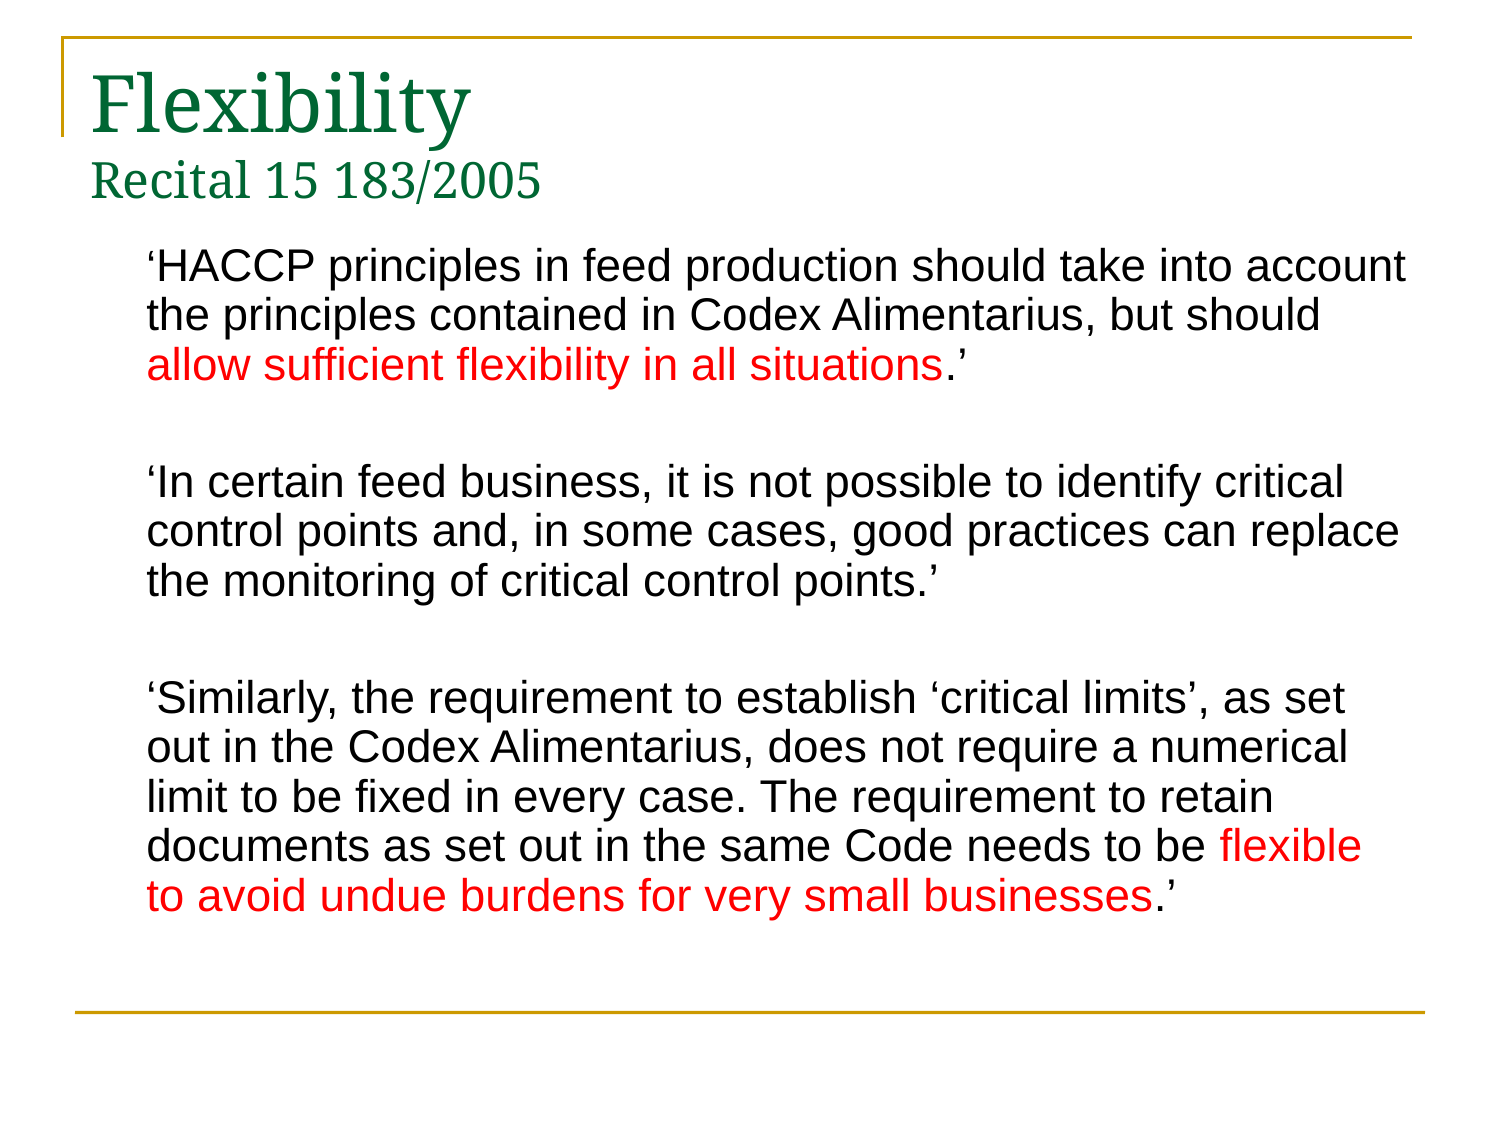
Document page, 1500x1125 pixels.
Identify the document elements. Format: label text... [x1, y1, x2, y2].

list ‘HACCP principles in feed production should take into account the principles contained in Codex Alimentarius, but should allow sufficient flexibility in all situations.’ ‘In certain feed business, it is not possible to identify critical control points and, in some cases, good practices can replace the monitoring of critical control points.’ ‘Similarly, the requirement to establish ‘critical limits’, as set out in the Codex Alimentarius, does not require a numerical limit to be fixed in every case. The requirement to retain documents as set out in the same Code needs to be flexible to avoid undue burdens for very small businesses.’ [75, 172, 1425, 916]
title Flexibility Recital 15 183/2005 [75, 45, 1425, 172]
